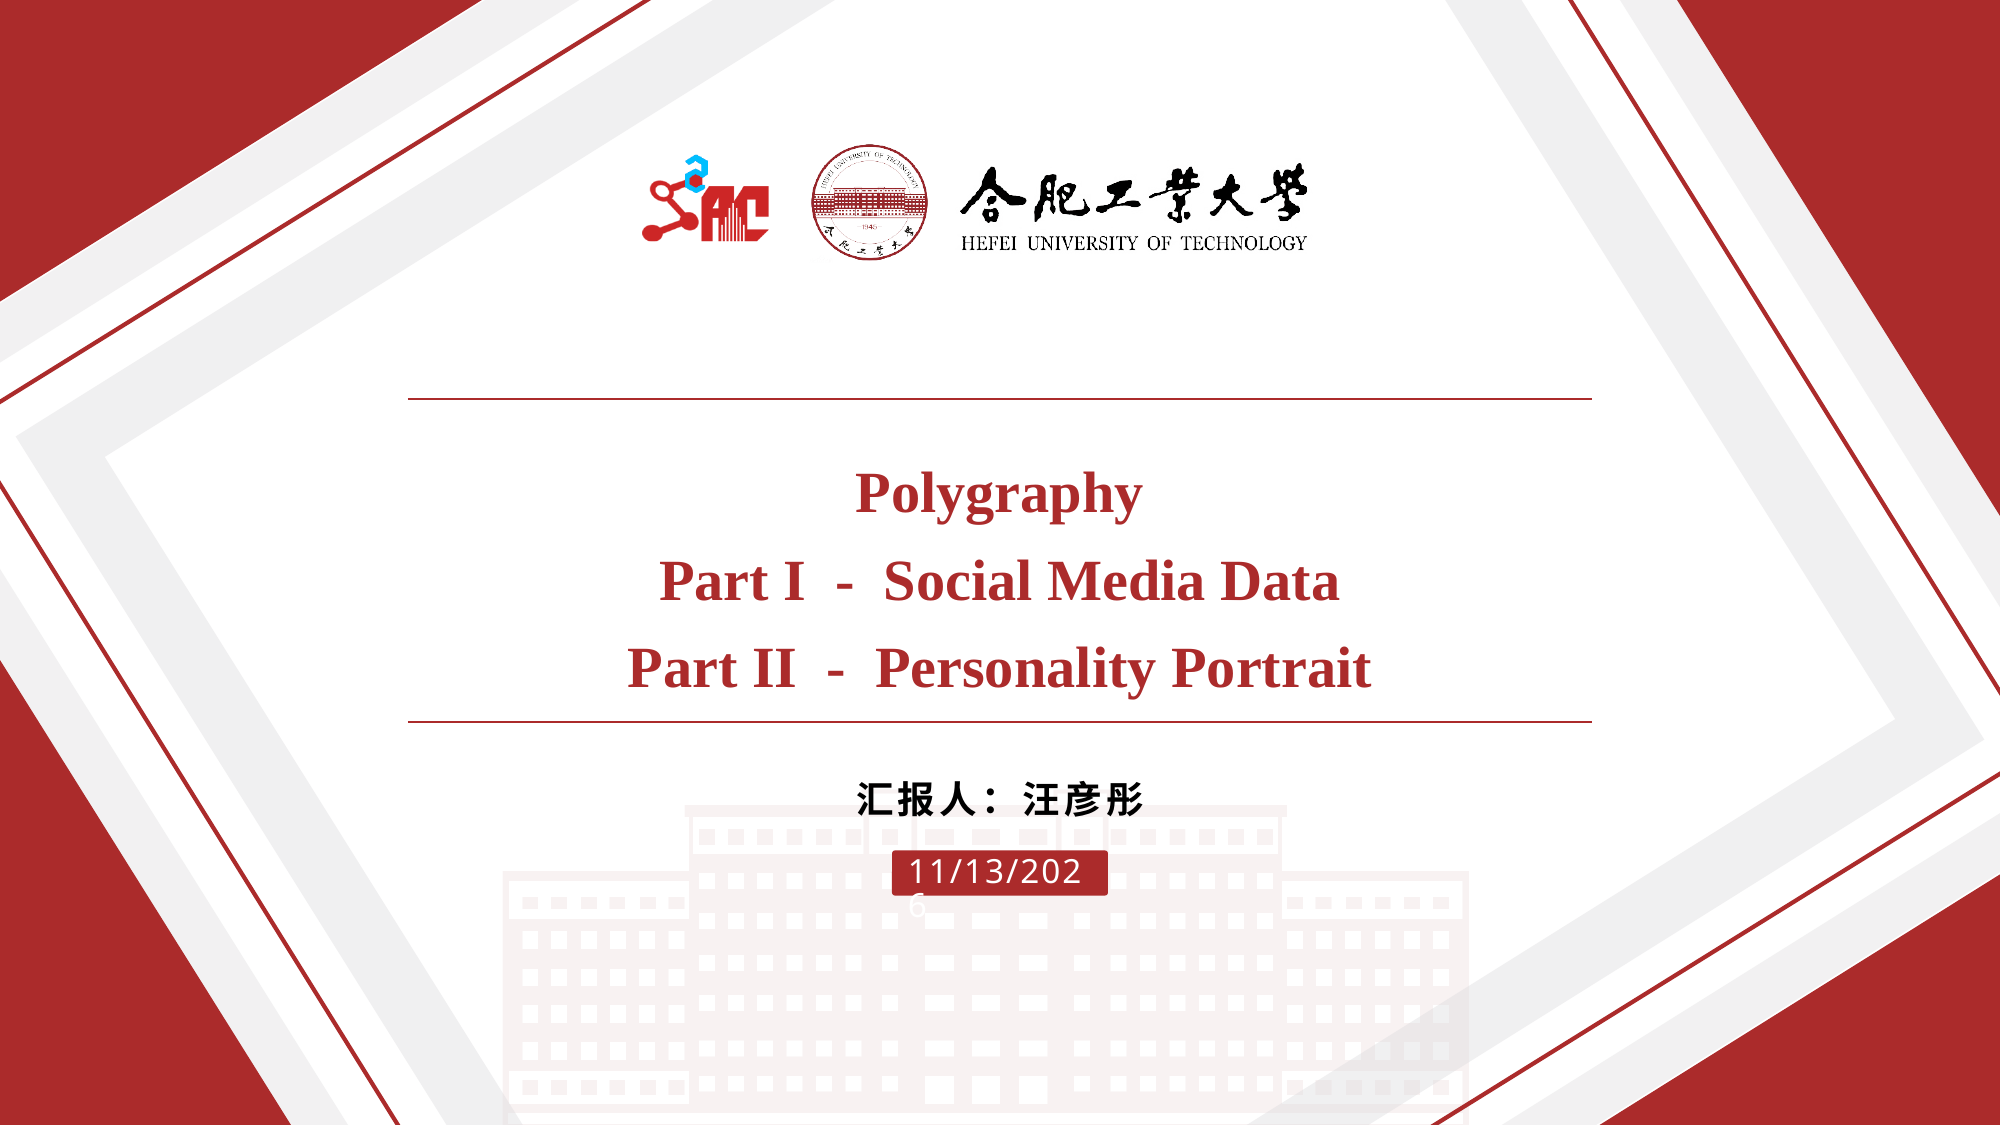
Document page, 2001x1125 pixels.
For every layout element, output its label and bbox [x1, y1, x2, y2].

text_box [1602, 894, 2000, 1125]
text_box [0, 691, 272, 1125]
text_box [1698, 0, 2000, 487]
text_box [0, 0, 2000, 1125]
text_box [0, 0, 463, 290]
text_box [639, 134, 1361, 269]
